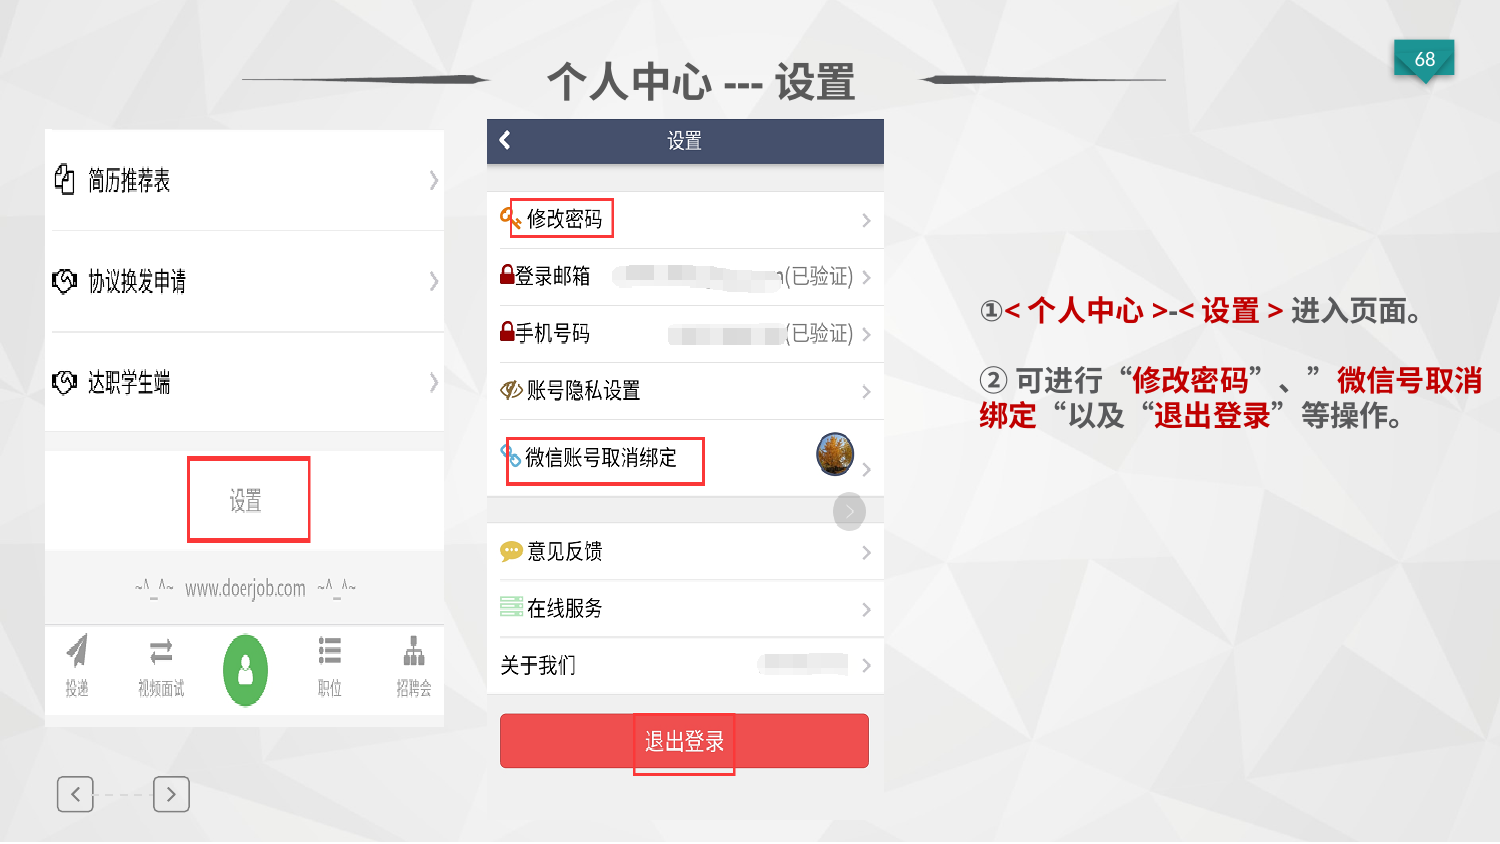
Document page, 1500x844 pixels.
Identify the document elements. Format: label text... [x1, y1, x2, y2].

picture [0, 0, 1500, 842]
text_box 个人中心---设置 [488, 55, 916, 106]
text_box ①<个人中心>-<设置>进入页面。 ②可进行“修改密码”、”微信号取消 绑定“以及“退出登录”等操作。 [964, 285, 1500, 475]
